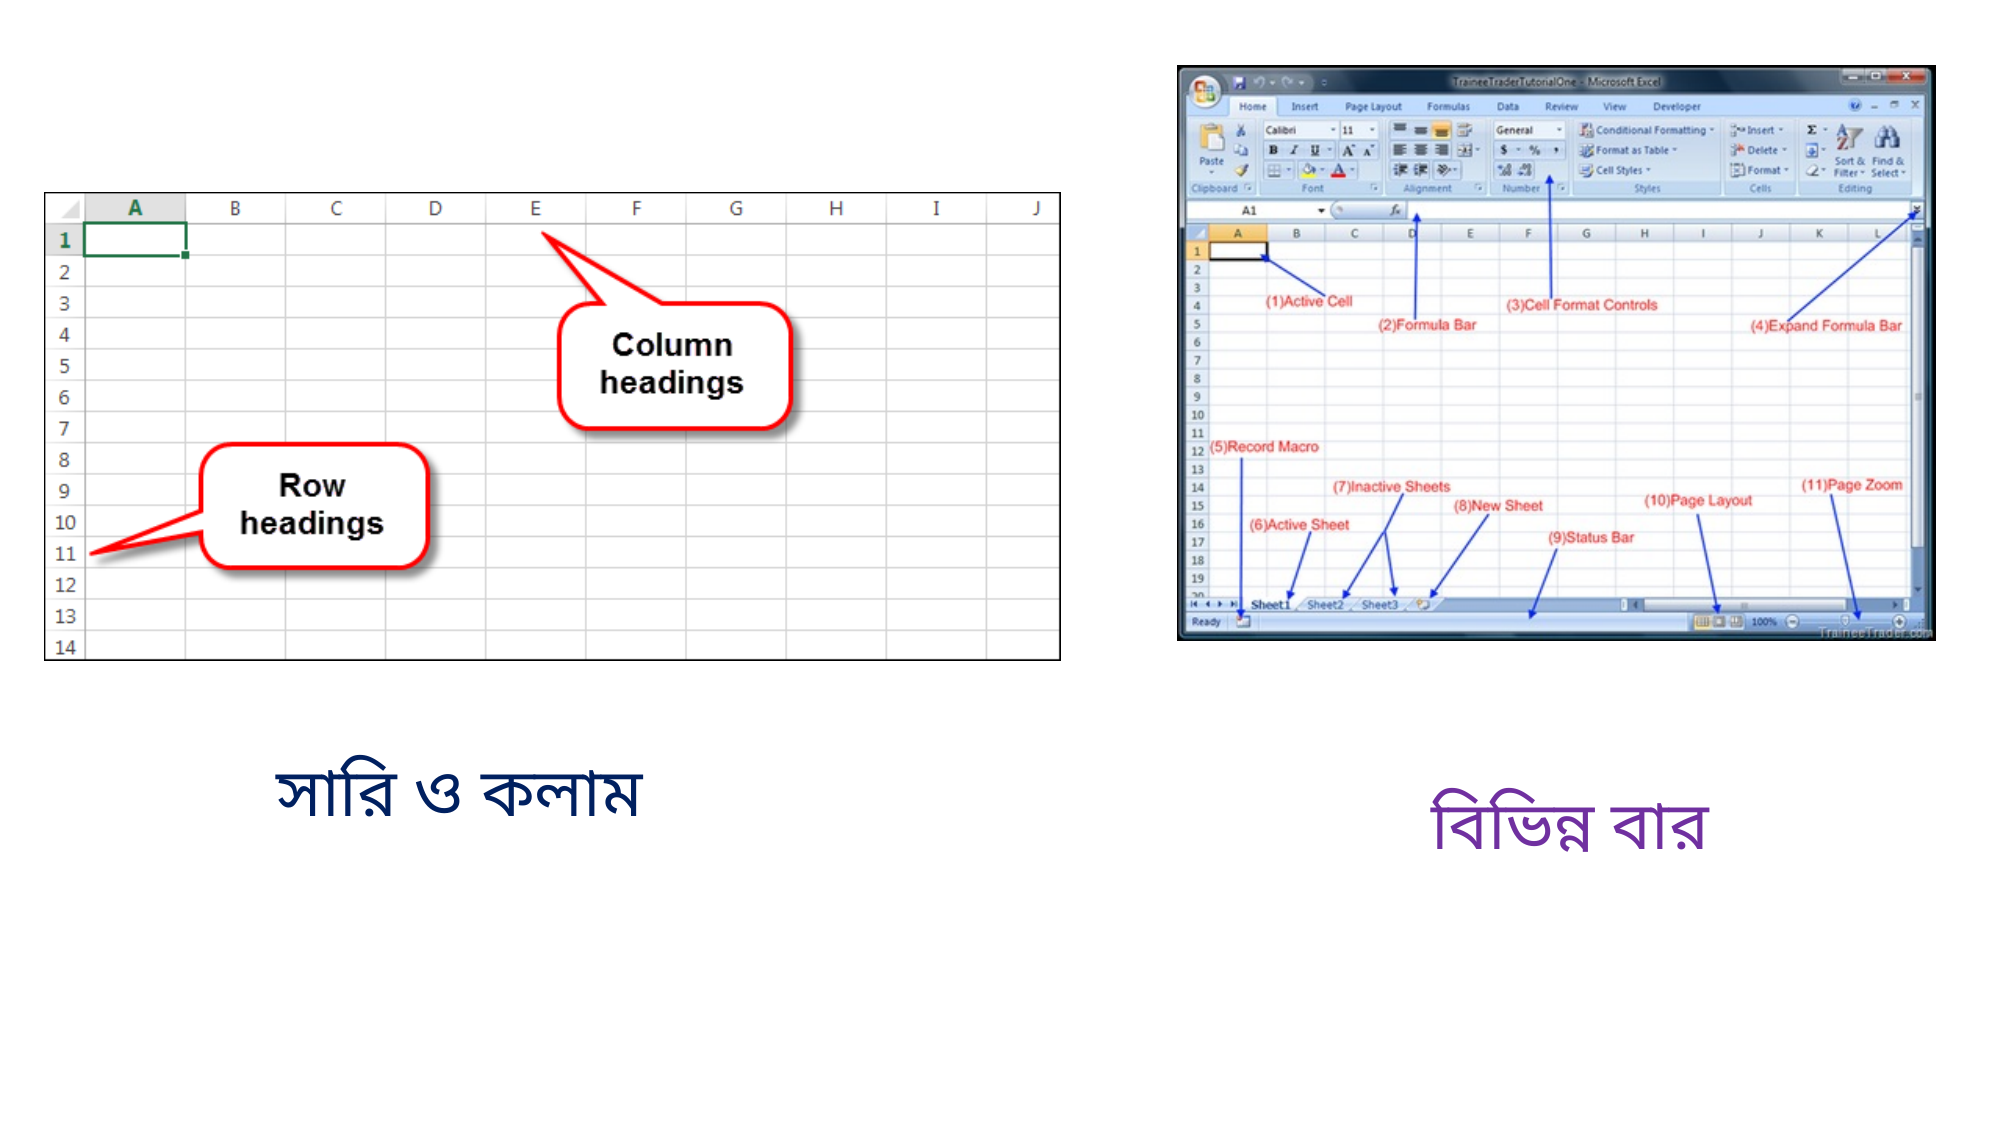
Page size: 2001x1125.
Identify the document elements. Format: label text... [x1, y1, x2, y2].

text_box বিভিন্ন বার [1400, 775, 1740, 915]
picture [1177, 65, 1936, 641]
text_box সারি ও কলাম [255, 742, 665, 838]
picture [44, 192, 1061, 661]
